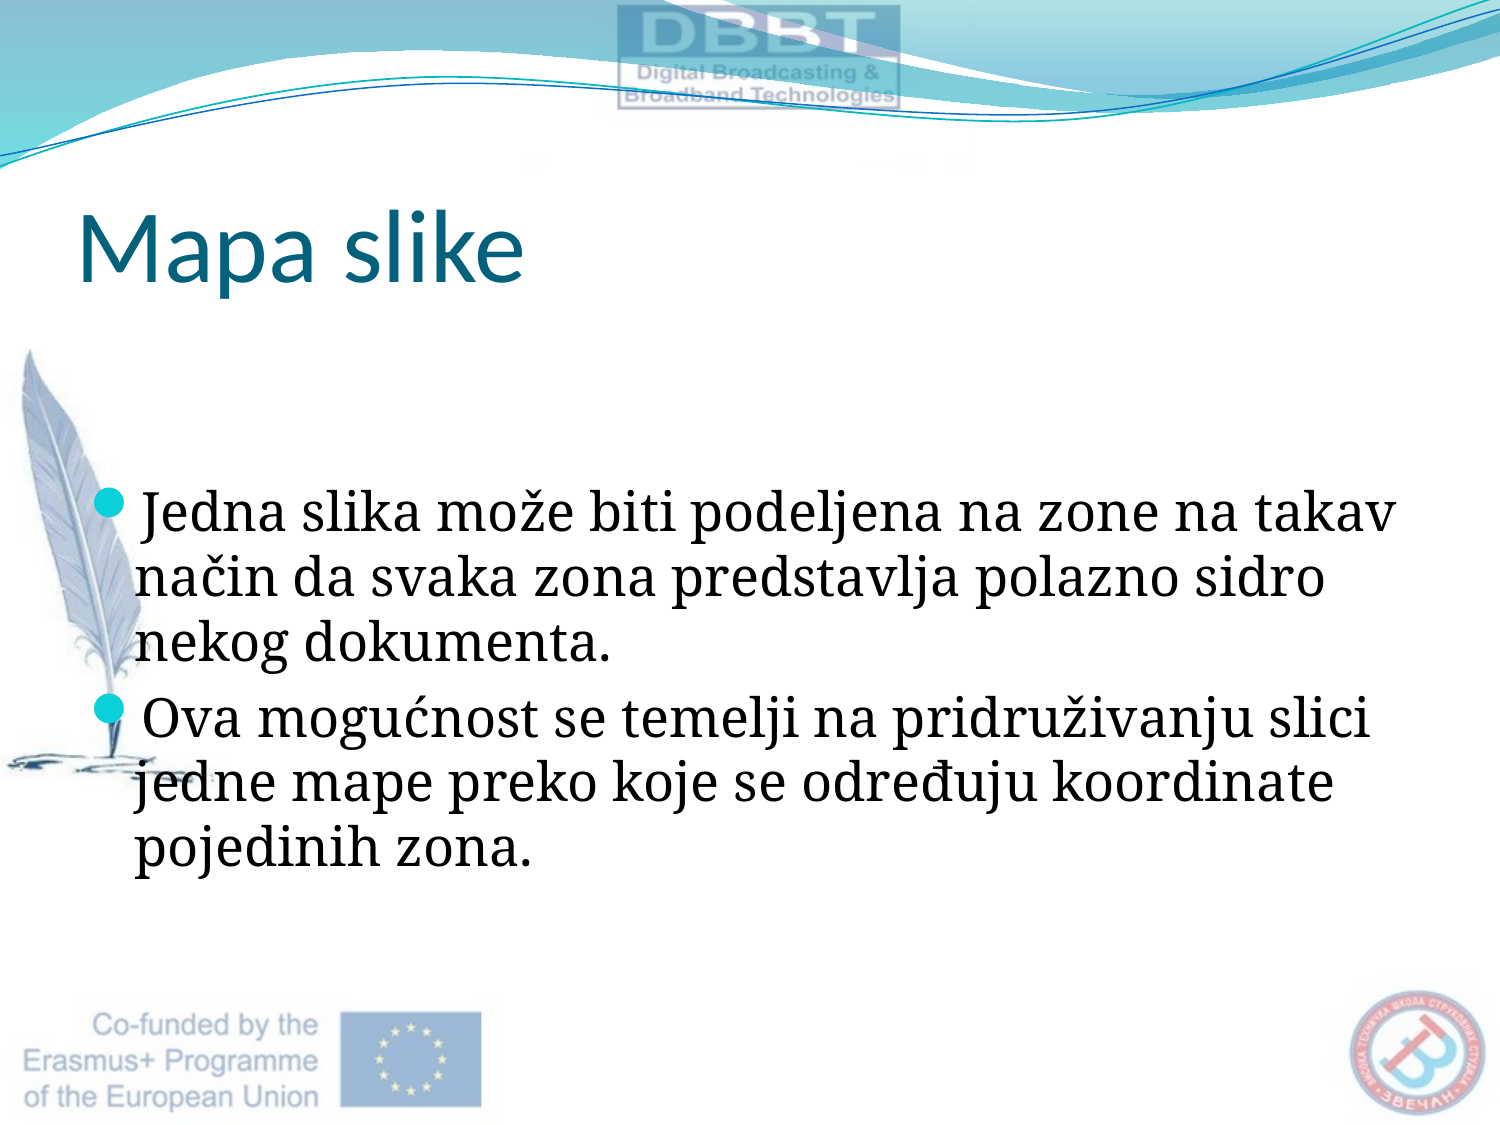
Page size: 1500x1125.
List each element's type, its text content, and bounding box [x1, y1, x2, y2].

list Jedna slika može biti podeljena na zone na takav način da svaka zona predstavlja polazno sidro nekog dokumenta. Ova mogućnost se temelji na pridruživanju slici jedne mape preko koje se određuju koordinate pojedinih zona. [75, 317, 1425, 1038]
picture [1, 349, 226, 799]
title Mapa slike [75, 115, 1425, 303]
